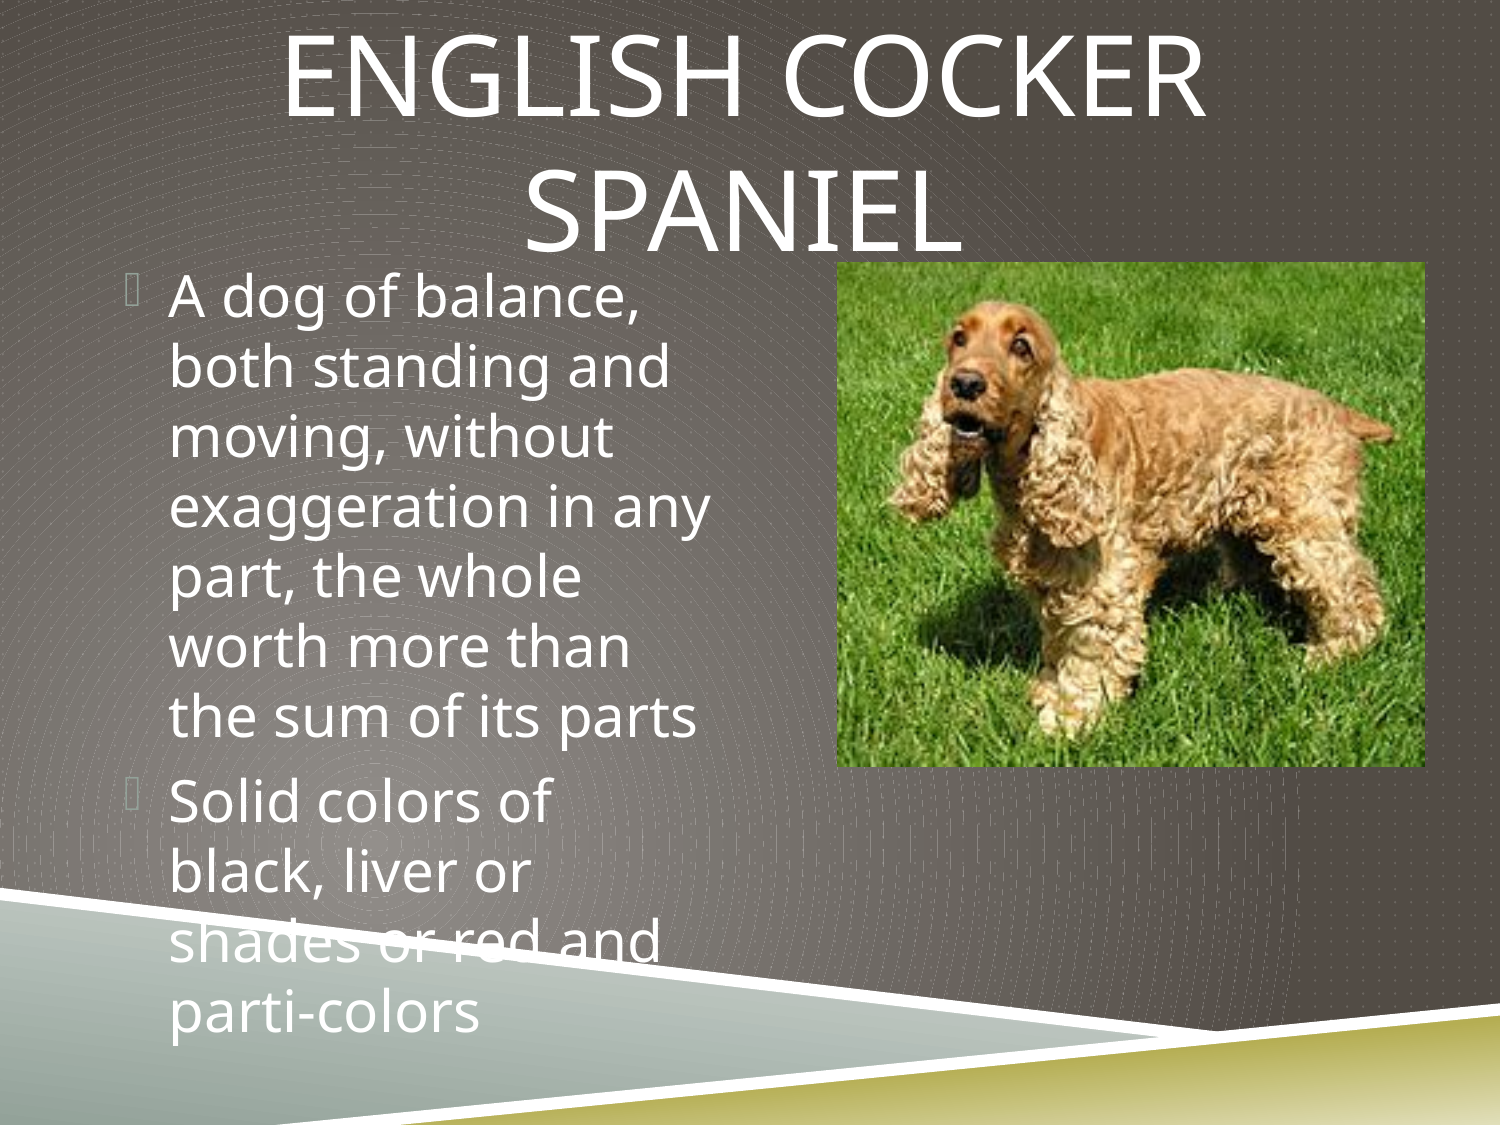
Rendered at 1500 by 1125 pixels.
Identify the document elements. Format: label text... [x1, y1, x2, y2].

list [837, 262, 1425, 768]
title English Cocker spaniel [62, 45, 1425, 233]
list A dog of balance, both standing and moving, without exaggeration in any part, the whole worth more than the sum of its parts Solid colors of black, liver or shades or red and parti-colors [112, 251, 713, 888]
